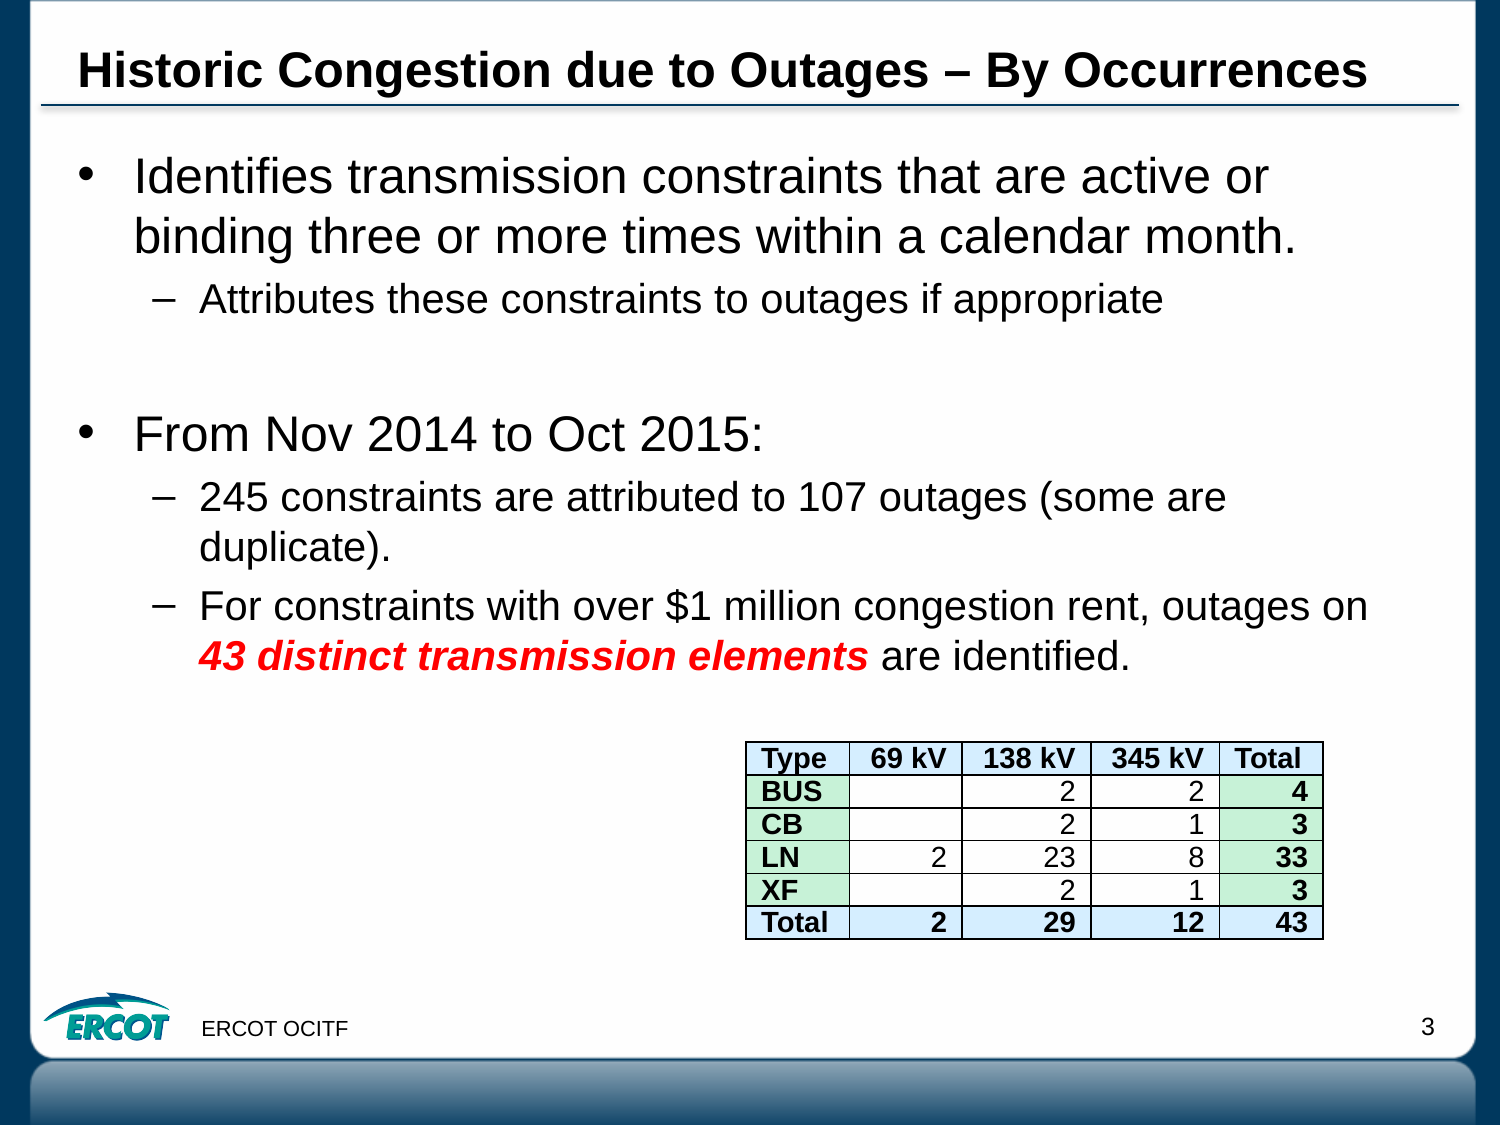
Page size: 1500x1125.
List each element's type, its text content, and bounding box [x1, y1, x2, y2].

table_cell 3 [1220, 809, 1322, 840]
title Historic Congestion due to Outages – By Occurrences [62, 29, 1450, 106]
table_cell 23 [963, 841, 1090, 873]
table_cell 29 [963, 907, 1090, 938]
table_cell 3 [1220, 874, 1322, 905]
table_cell Total [747, 907, 849, 938]
picture [0, 0, 1500, 1125]
table_header Type [747, 743, 849, 774]
table_cell [850, 776, 961, 807]
list Identifies transmission constraints that are active or binding three or more times within a calendar month. Attributes these constraints to outages if appropriate From Nov 2014 to Oct 2015: 245 constraints are attributed to 107 outages (some are duplicate). For constraints with over $1 million congestion rent, outages on 43 distinct transmission elements are identified. [62, 135, 1413, 976]
table_header 138 kV [963, 743, 1090, 774]
table_cell 1 [1092, 874, 1219, 905]
table_cell 12 [1092, 907, 1219, 938]
table_header 69 kV [850, 743, 961, 774]
table_cell 2 [850, 907, 961, 938]
table_cell 4 [1220, 776, 1322, 807]
table_header 345 kV [1092, 743, 1219, 774]
table_cell 2 [963, 809, 1090, 840]
table_cell 43 [1220, 907, 1322, 938]
table_cell BUS [747, 776, 849, 807]
table_cell [850, 809, 961, 840]
table_header Total [1220, 743, 1322, 774]
table_cell 8 [1092, 841, 1219, 873]
table_cell CB [747, 809, 849, 840]
table_cell 2 [850, 841, 961, 873]
table_cell 2 [963, 874, 1090, 905]
table_cell 33 [1220, 841, 1322, 873]
table_cell LN [747, 841, 849, 873]
table_cell [850, 874, 961, 905]
table_cell XF [747, 874, 849, 905]
table_cell 2 [963, 776, 1090, 807]
table_cell 1 [1092, 809, 1219, 840]
table_cell 2 [1092, 776, 1219, 807]
